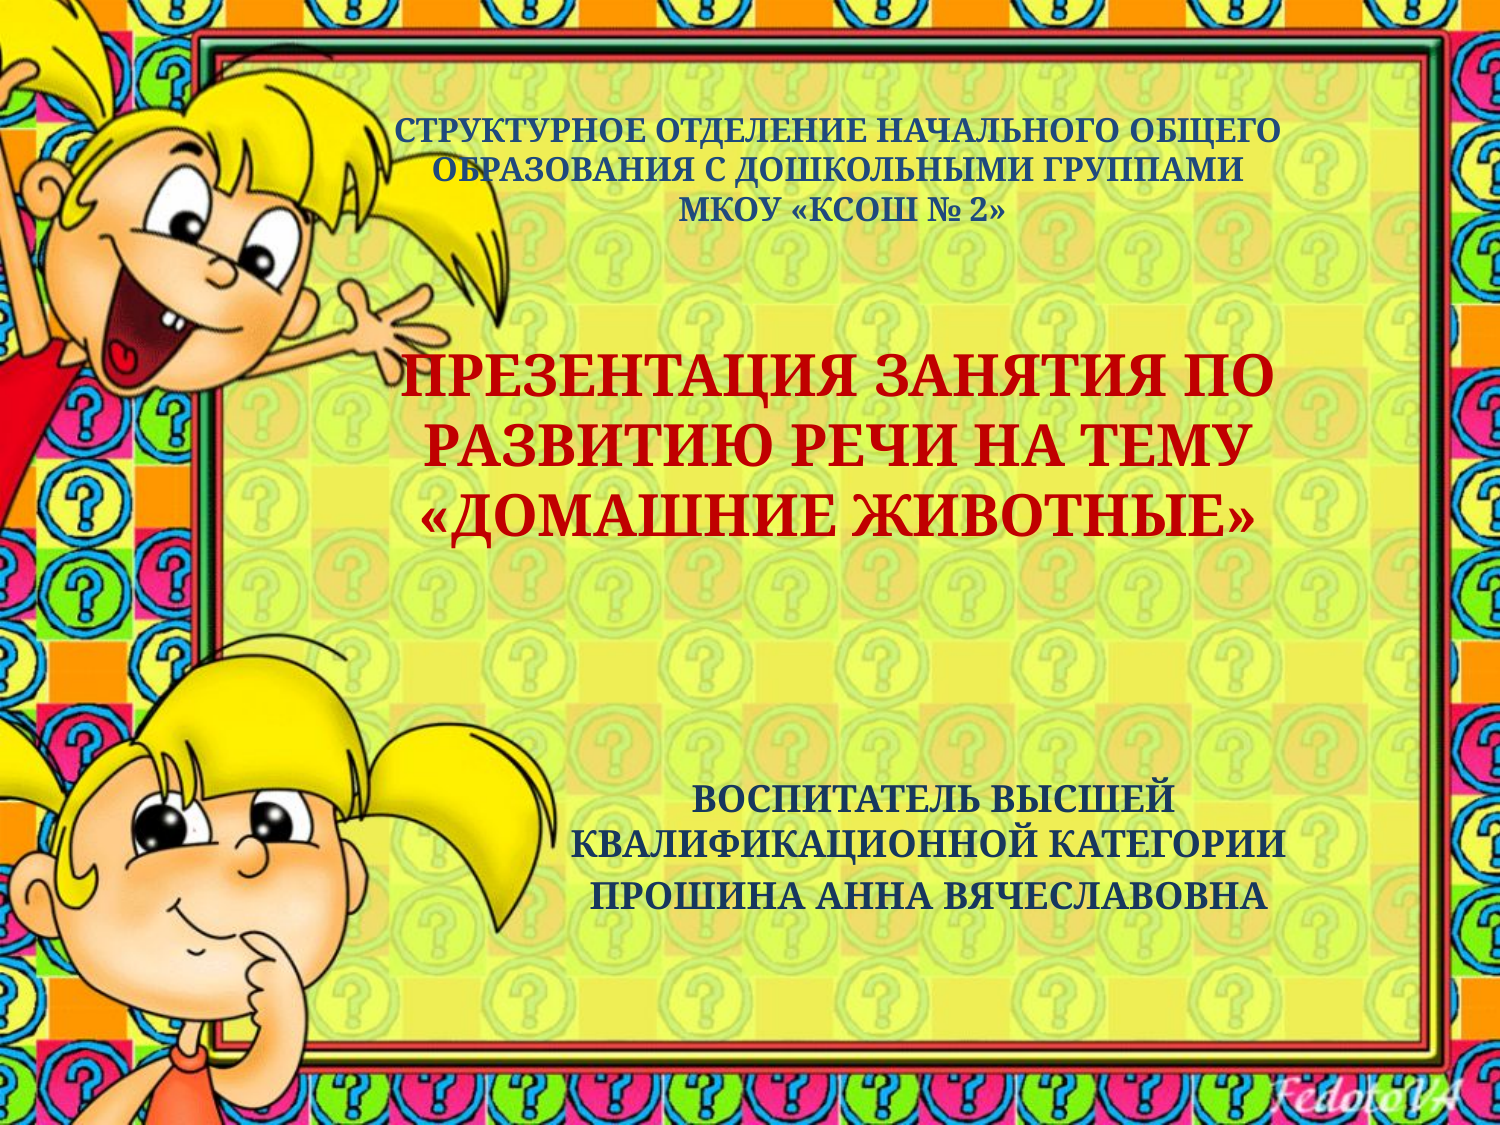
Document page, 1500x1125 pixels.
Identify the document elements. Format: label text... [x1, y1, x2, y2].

picture [0, 0, 1500, 1125]
picture [0, 1074, 9, 1090]
title СТРУКТУРНОЕ ОТДЕЛЕНИЕ НАЧАЛЬНОГО ОБЩЕГО ОБРАЗОВАНИЯ С ДОШКОЛЬНЫМИ ГРУППАМИ мкоу «ксош № 2» презентация занятия по развитию речи на тему «Домашние животные» [289, 66, 1388, 591]
subtitle Воспитатель высшей квалификационной категории Прошина Анна Вячеславовна [445, 775, 1413, 1061]
